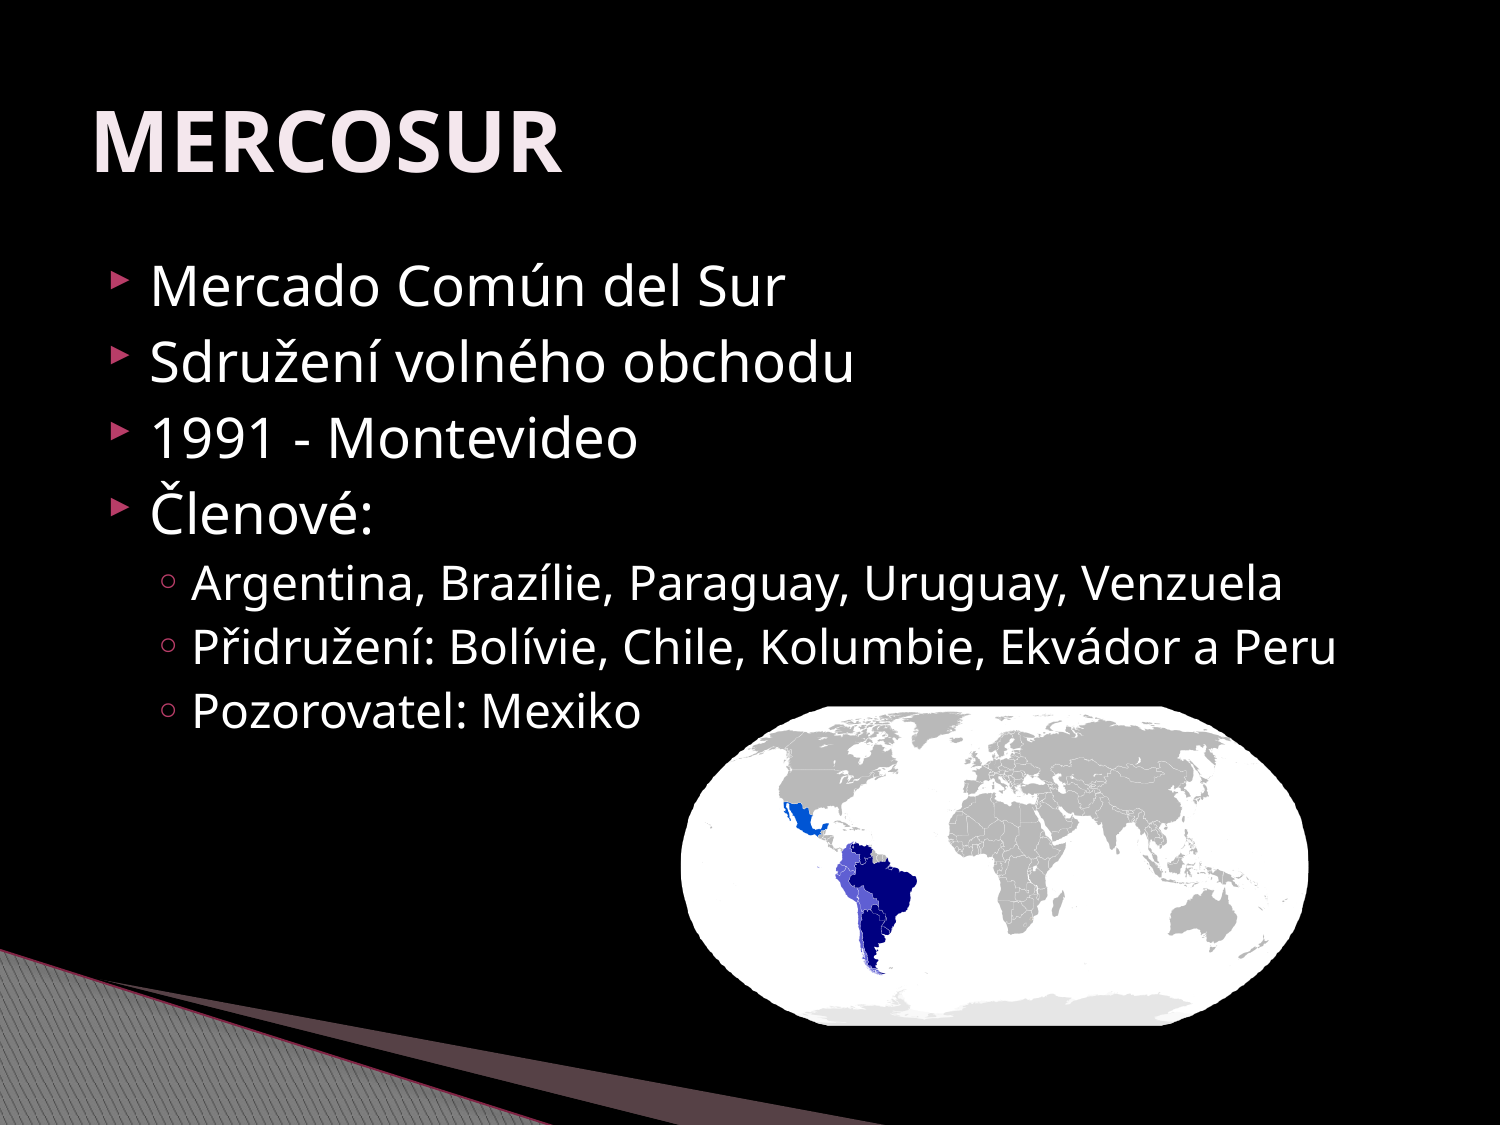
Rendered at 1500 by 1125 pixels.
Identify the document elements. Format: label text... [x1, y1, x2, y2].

picture [0, 952, 543, 1125]
list Mercado Común del Sur Sdružení volného obchodu 1991 - Montevideo Členové: Argentina, Brazílie, Paraguay, Uruguay, Venzuela Přidružení: Bolívie, Chile, Kolumbie, Ekvádor a Peru Pozorovatel: Mexiko [75, 243, 1425, 986]
title MERCOSUR [75, 45, 1425, 233]
picture [655, 692, 1348, 1044]
